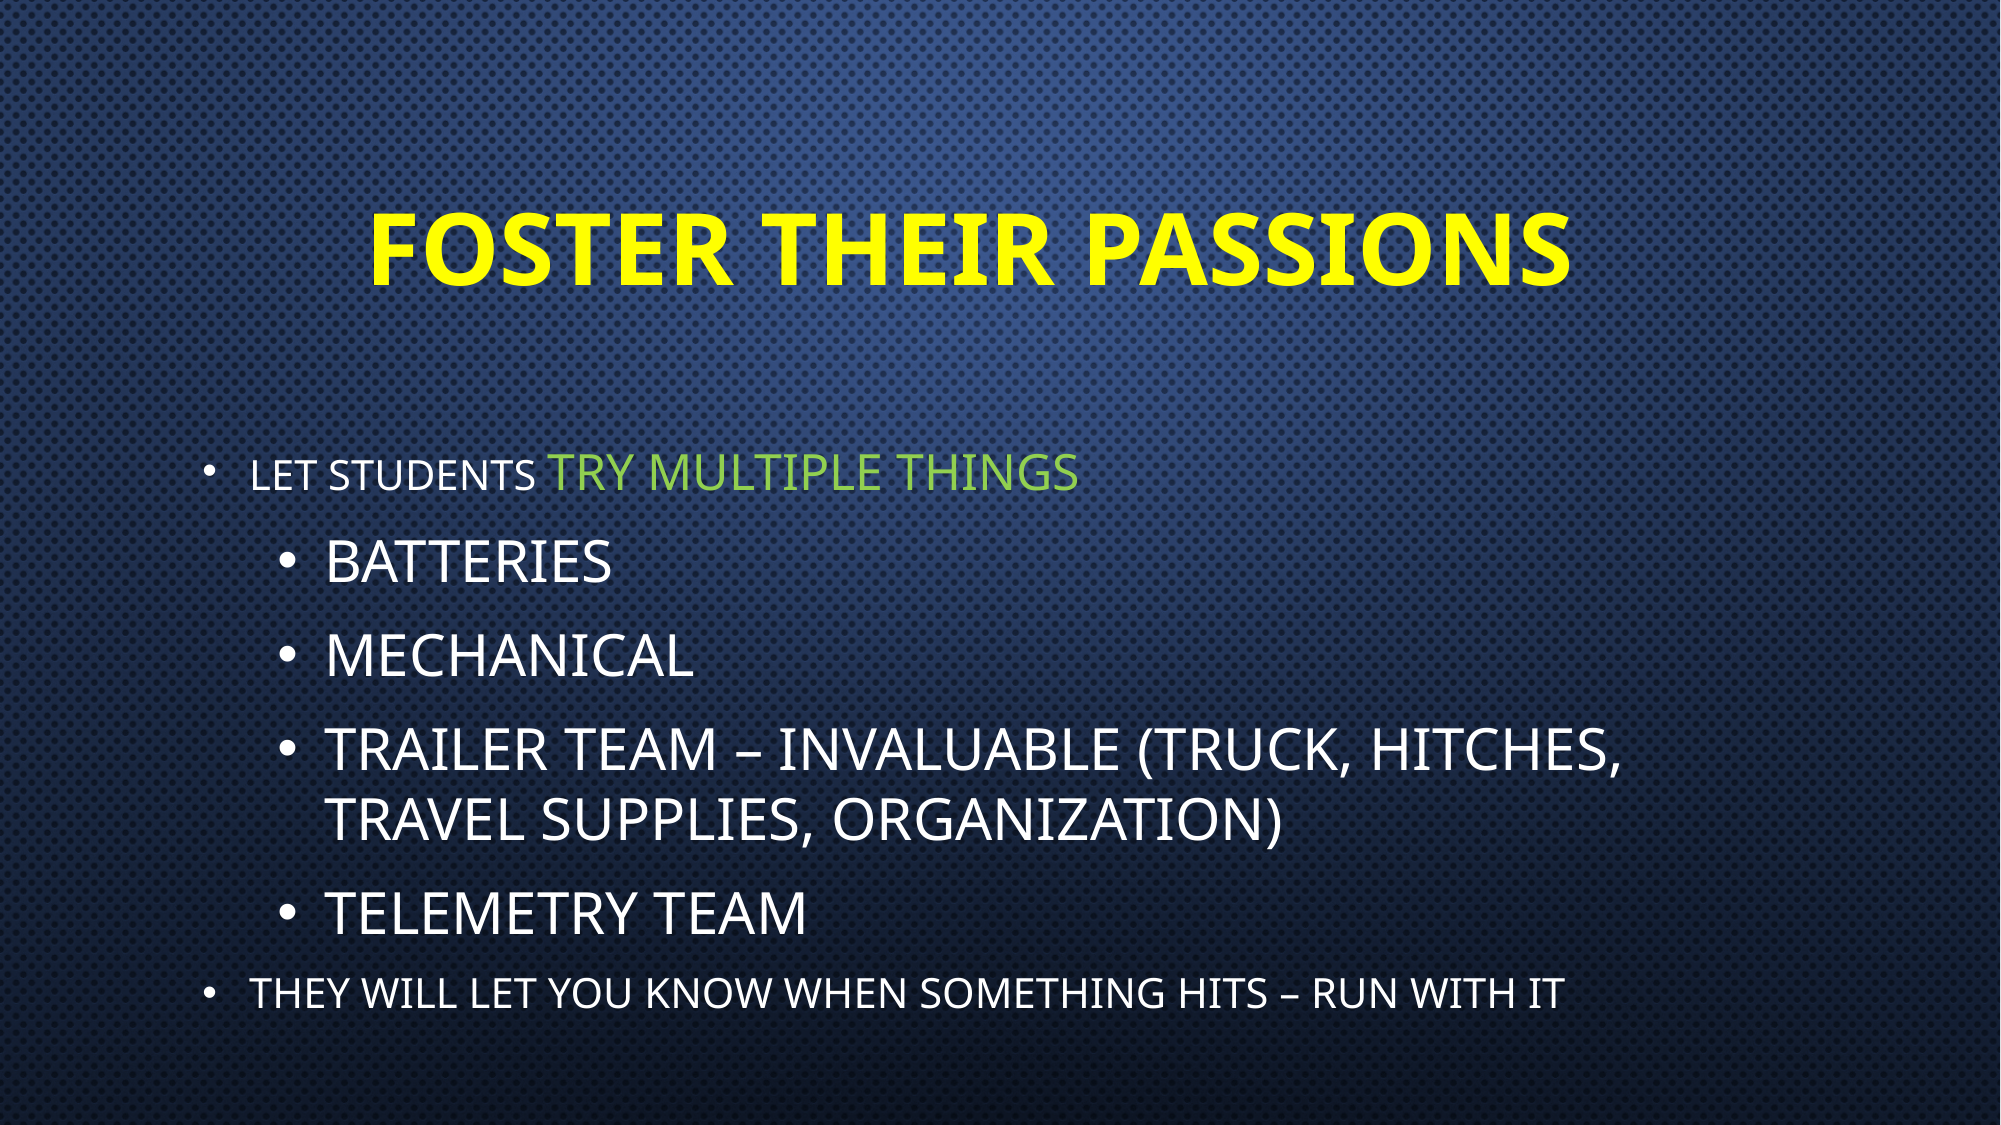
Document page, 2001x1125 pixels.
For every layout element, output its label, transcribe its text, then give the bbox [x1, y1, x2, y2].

list Let students try multiple things Batteries Mechanical Trailer team – invaluable (truck, hitches, travel supplies, organization) Telemetry team They will let you know when something hits – Run with it [187, 384, 1813, 1073]
title Foster their Passions [157, 79, 1783, 411]
